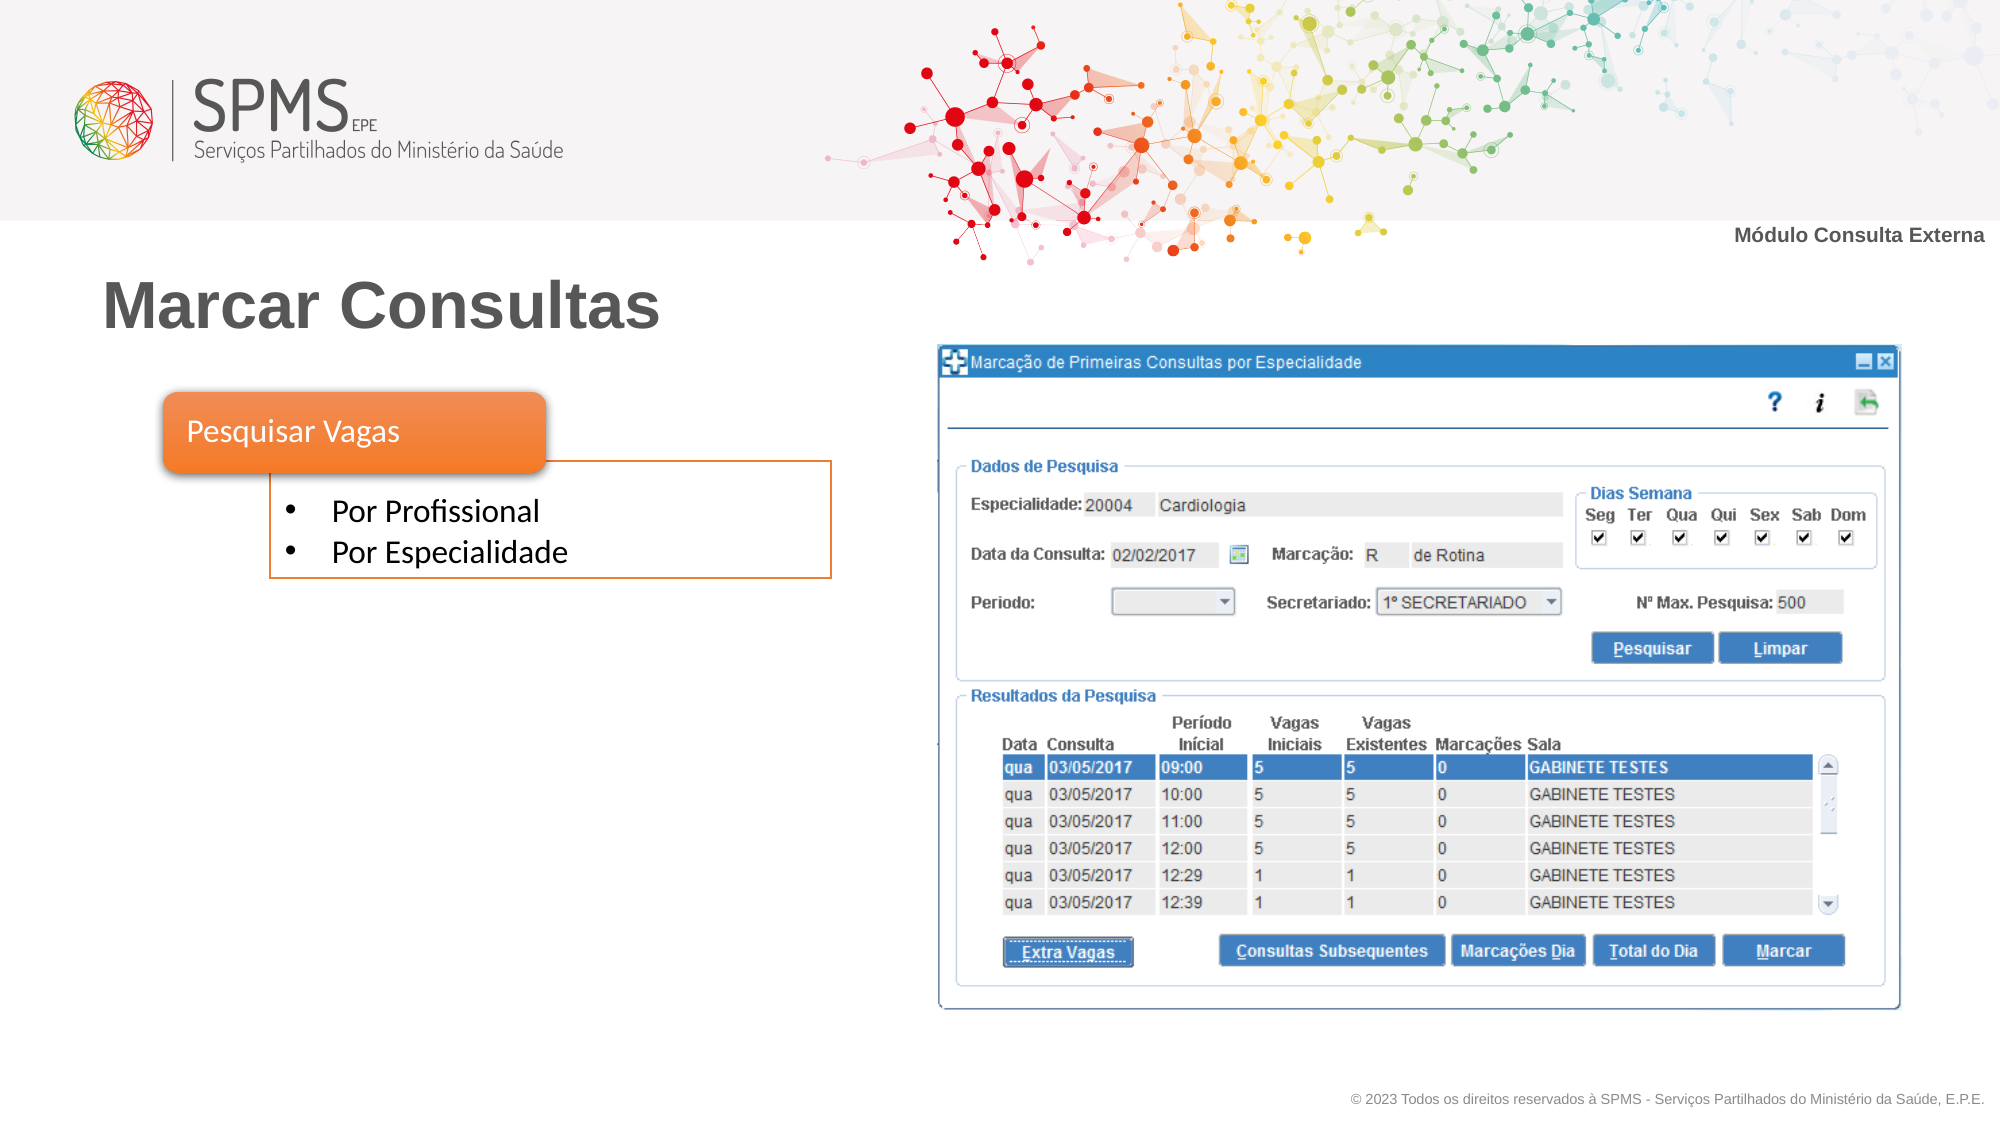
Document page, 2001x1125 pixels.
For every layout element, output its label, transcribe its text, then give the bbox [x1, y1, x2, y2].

text_box Módulo Consulta Externa [1501, 204, 2000, 264]
picture [937, 344, 1902, 1011]
picture [0, 0, 2000, 283]
text_box Marcar Consultas [87, 264, 738, 374]
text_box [163, 391, 831, 579]
text_box © 2023 Todos os direitos reservados à SPMS - Serviços Partilhados do Ministério da Saúde, E.P.E. [977, 1068, 2000, 1125]
